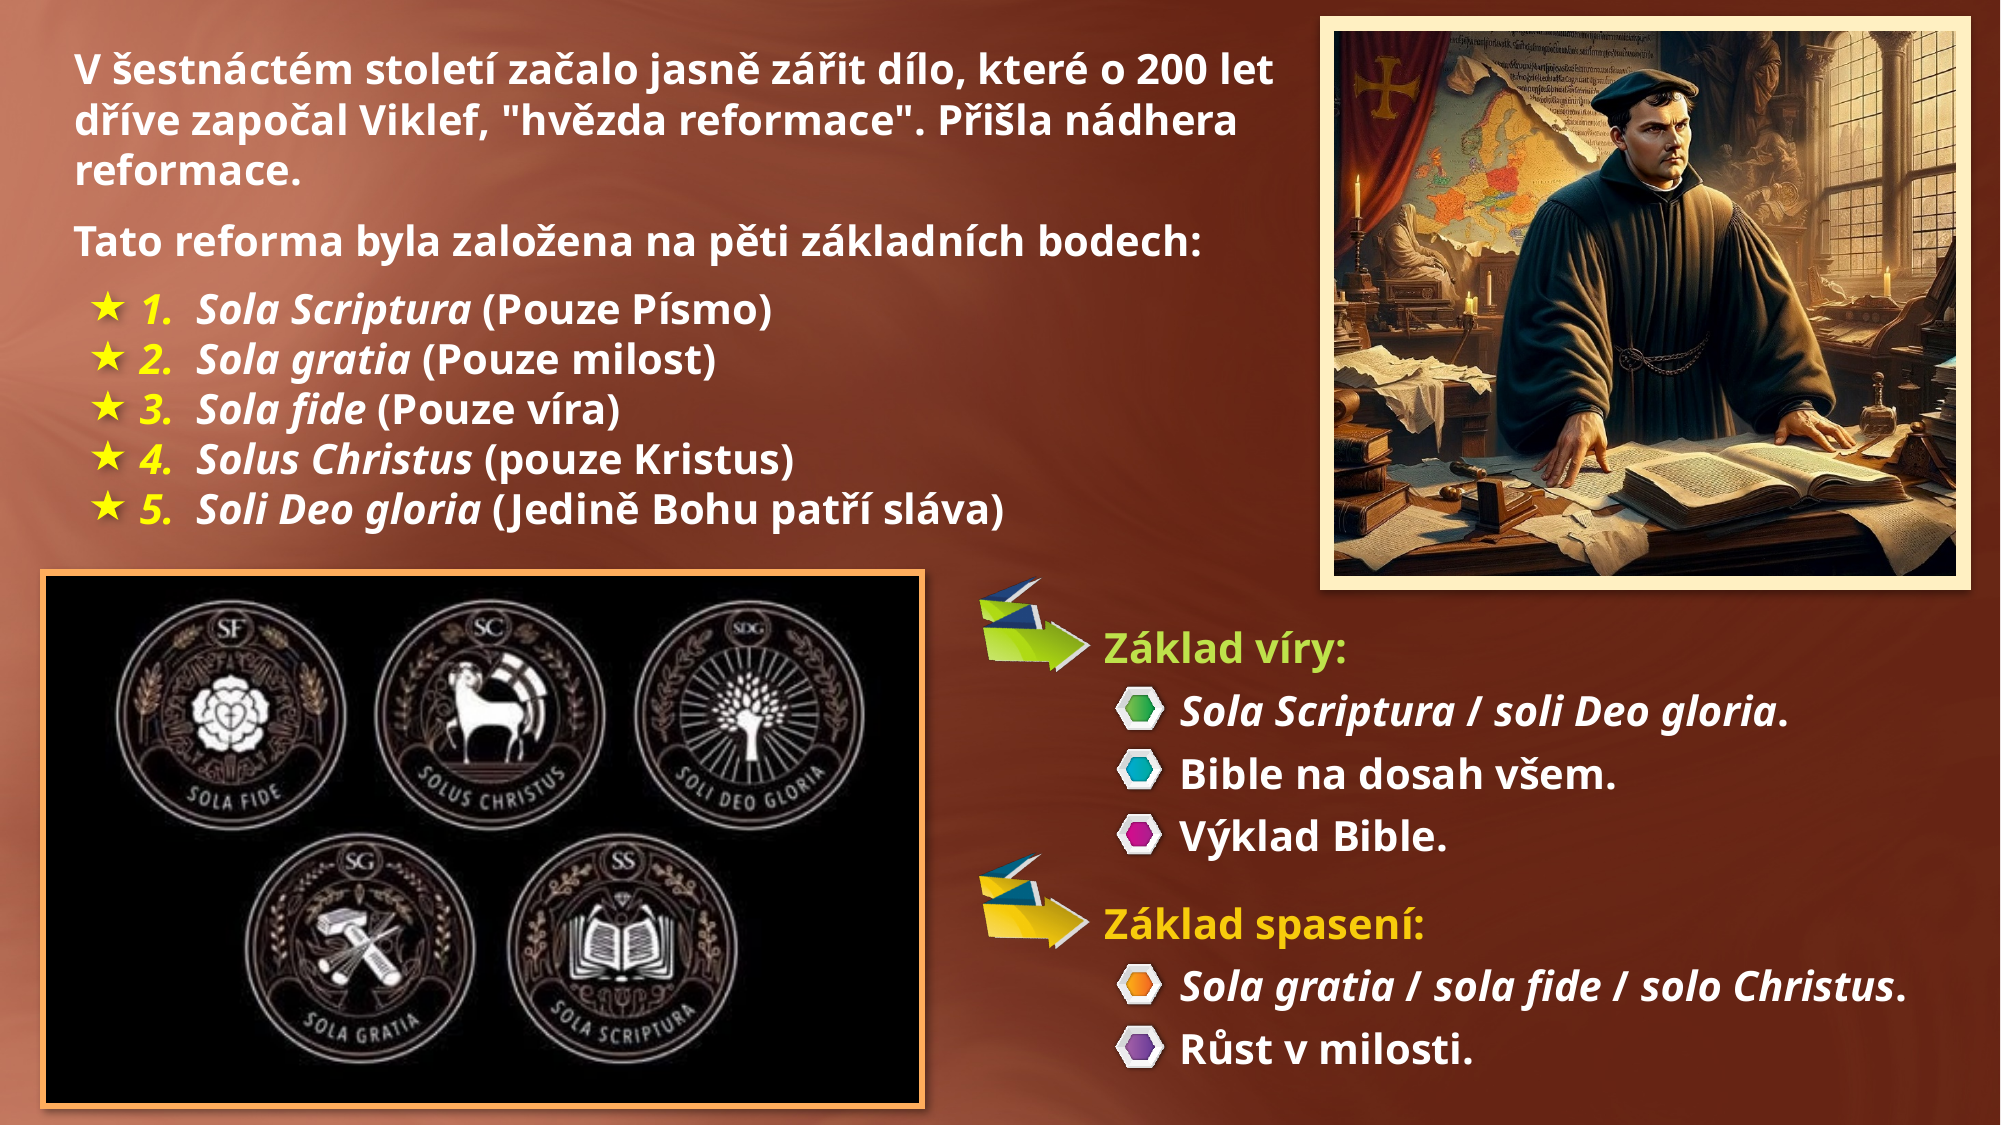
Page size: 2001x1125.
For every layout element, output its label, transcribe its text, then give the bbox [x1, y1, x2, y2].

text_box [89, 289, 127, 322]
text_box [89, 438, 127, 472]
text_box Sola Scriptura (Pouze Písmo) Sola gratia (Pouze milost) Sola fide (Pouze víra) Solus Christus (pouze Kristus) Soli Deo gloria (Jedině Bohu patří sláva) [125, 275, 1125, 540]
text_box [89, 488, 127, 522]
text_box [89, 388, 127, 422]
text_box Základ víry: Sola Scriptura / soli Deo gloria. Bible na dosah všem. Výklad Bible. Základ spasení: Sola gratia / sola fide / solo Christus. Růst v milosti. [1090, 614, 1994, 1080]
text_box Tato reforma byla založena na pěti základních bodech: [59, 207, 1322, 272]
picture [0, 0, 2001, 1125]
text_box [89, 338, 127, 372]
text_box V šestnáctém století začalo jasně zářit dílo, které o 200 let dříve započal Viklef, "hvězda reformace". Přišla nádhera reformace. [59, 35, 1311, 201]
